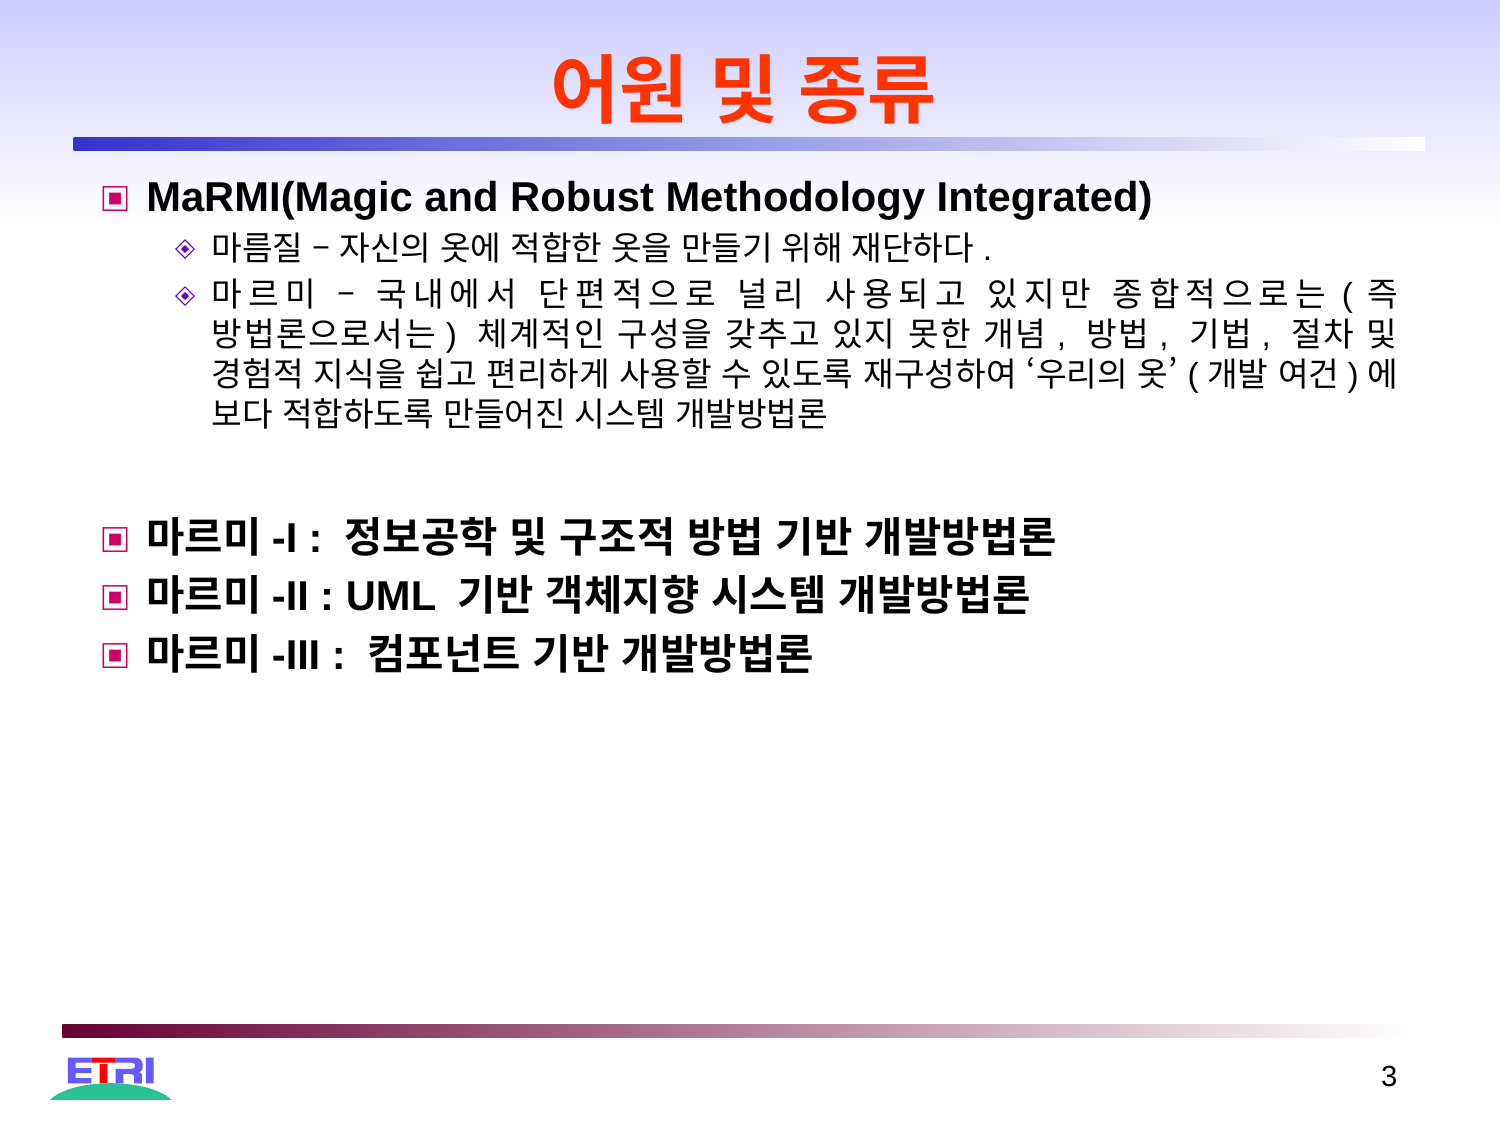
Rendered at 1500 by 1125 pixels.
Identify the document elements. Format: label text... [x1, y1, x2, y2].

list MaRMI(Magic and Robust Methodology Integrated) 마름질 – 자신의 옷에 적합한 옷을 만들기 위해 재단하다. 마르미 – 국내에서 단편적으로 널리 사용되고 있지만 종합적으로는(즉 방법론으로서는) 체계적인 구성을 갖추고 있지 못한 개념, 방법, 기법, 절차 및 경험적 지식을 쉽고 편리하게 사용할 수 있도록 재구성하여 ‘우리의 옷’(개발 여건)에 보다 적합하도록 만들어진 시스템 개발방법론 마르미-I : 정보공학 및 구조적 방법 기반 개발방법론 마르미-II : UML 기반 객체지향 시스템 개발방법론 마르미-III : 컴포넌트 기반 개발방법론 [75, 162, 1413, 1000]
footer [49, 1037, 1451, 1092]
title 어원 및 종류 [75, 50, 1413, 125]
slide_number 3 [1099, 1049, 1413, 1125]
